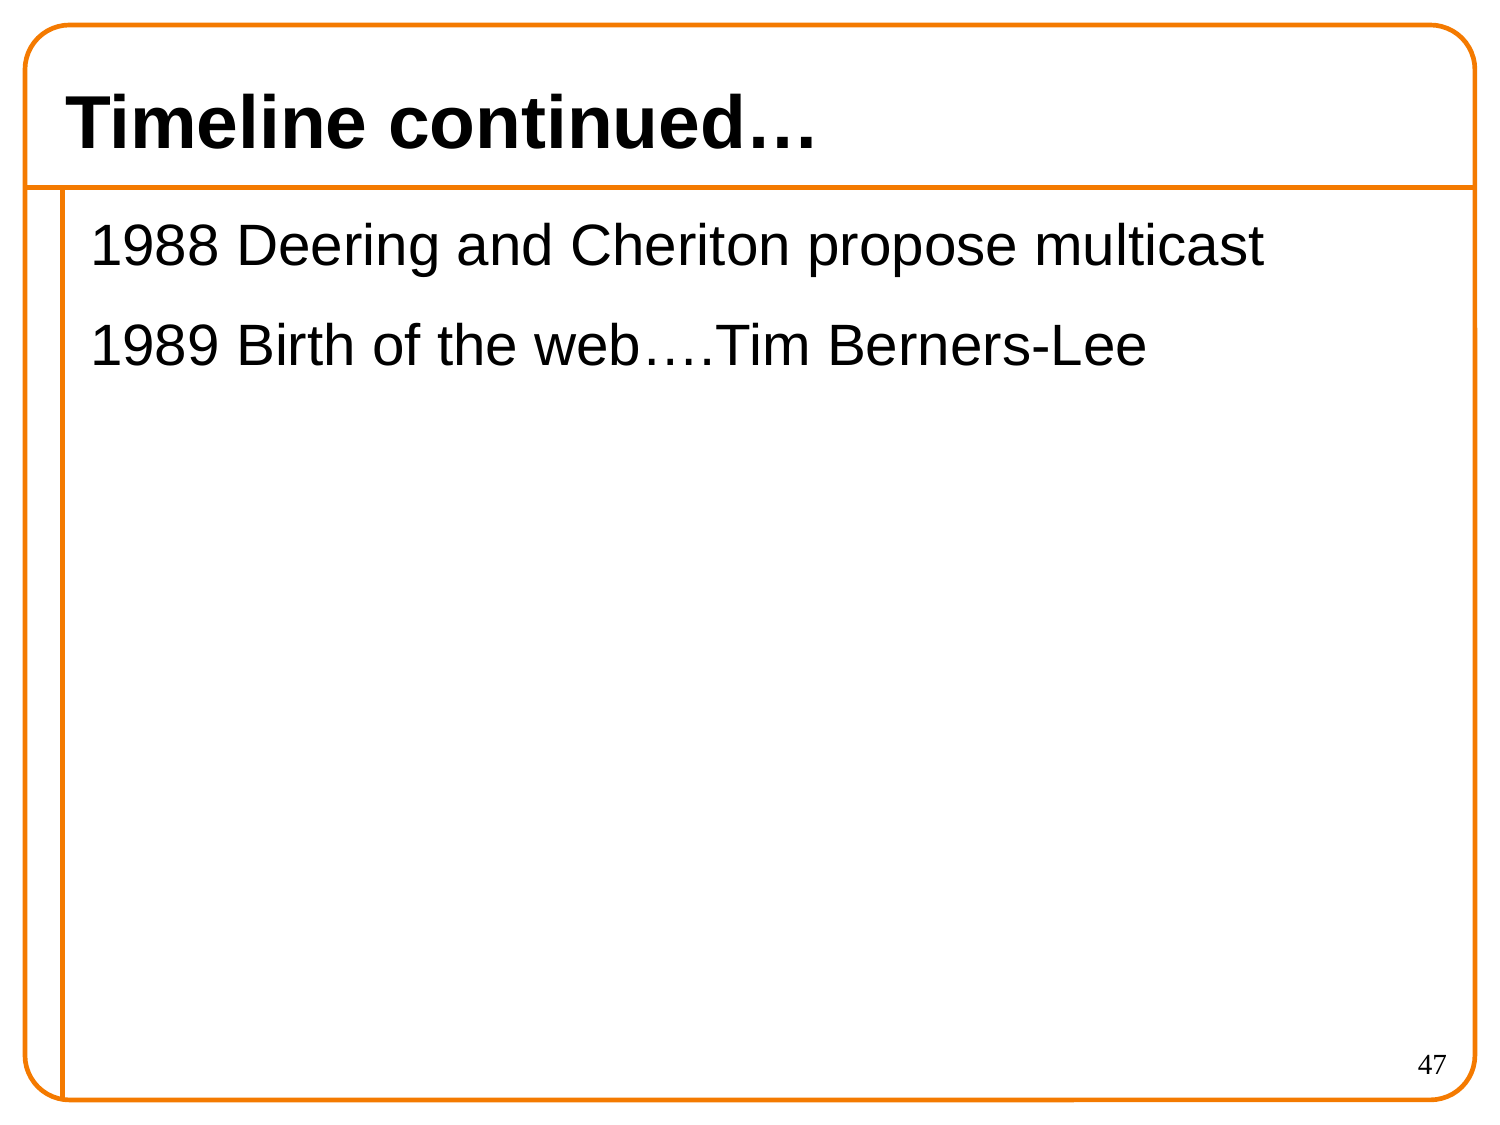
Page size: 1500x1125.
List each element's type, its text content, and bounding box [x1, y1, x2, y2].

title Timeline continued… [50, 62, 1500, 175]
list Deering and Cheriton propose multicast Birth of the web….Tim Berners-Lee [75, 200, 1463, 1100]
slide_number 47 [1312, 1037, 1463, 1101]
